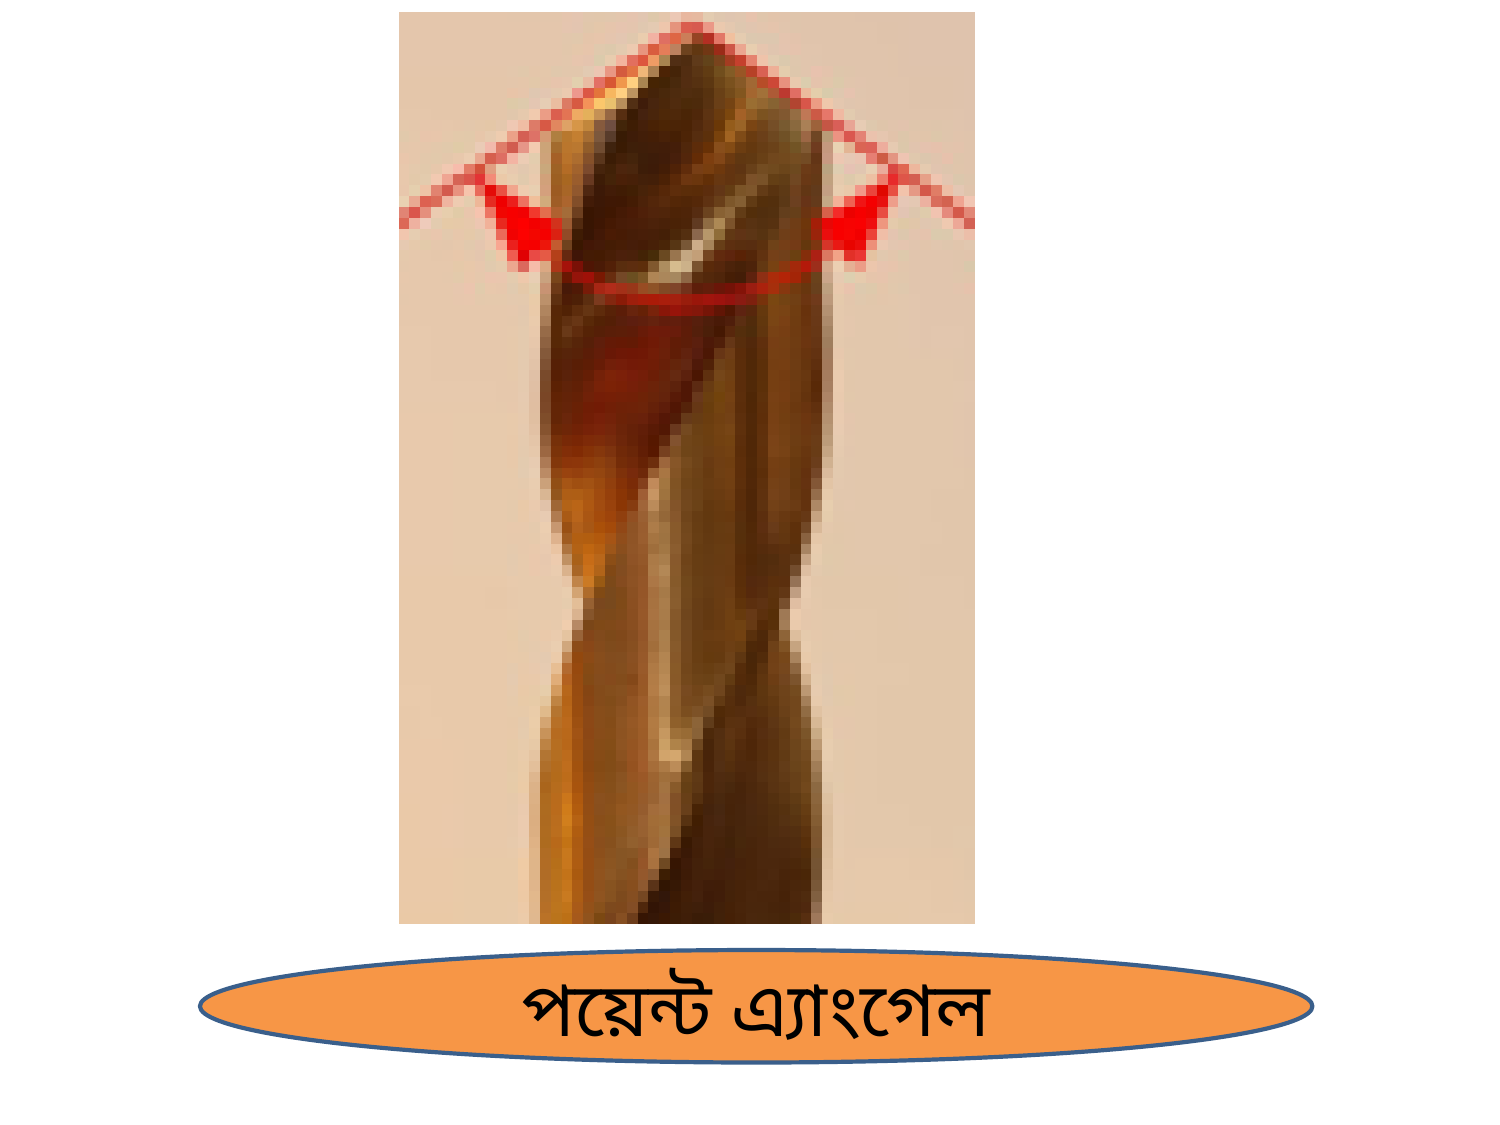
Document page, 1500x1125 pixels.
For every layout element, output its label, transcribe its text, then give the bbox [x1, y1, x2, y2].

text_box পয়েন্ট এ্যাংগেল [197, 947, 1315, 1065]
picture [399, 12, 976, 925]
